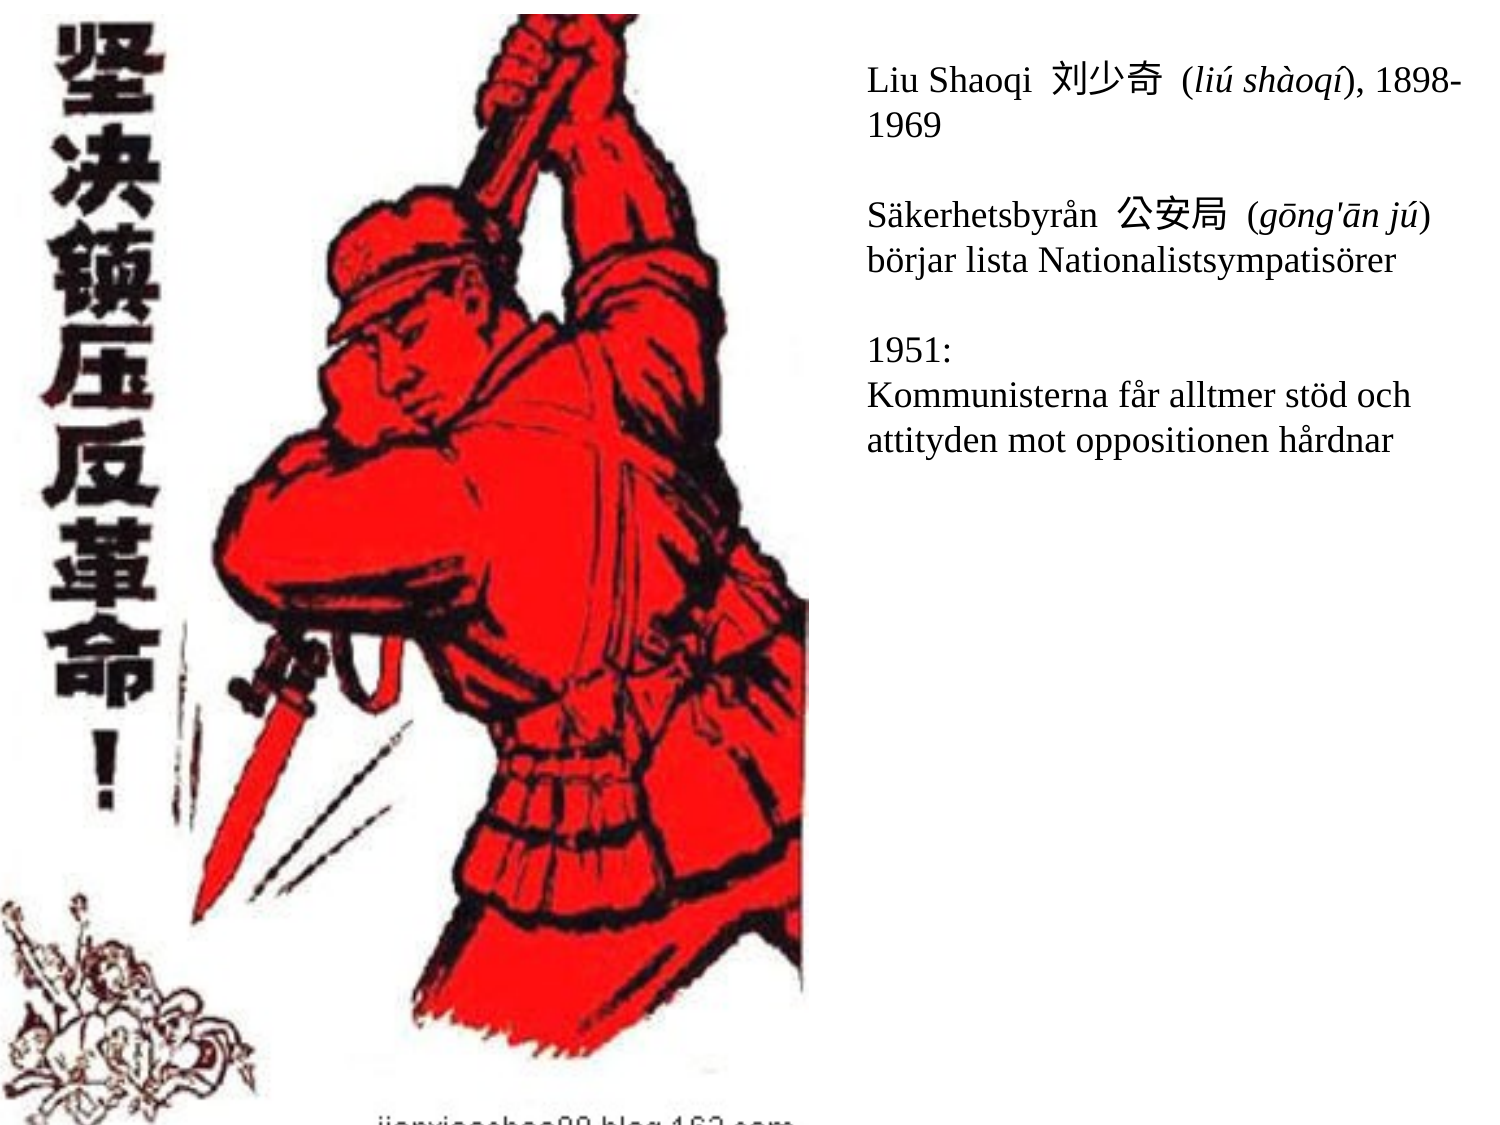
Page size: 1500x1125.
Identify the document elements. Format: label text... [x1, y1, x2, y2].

text_box Liu Shaoqi 刘少奇 (liú shàoqí), 1898-1969 Säkerhetsbyrån 公安局 (gōng'ān jú) börjar lista Nationalistsympatisörer 1951: Kommunisterna får alltmer stöd och attityden mot oppositionen hårdnar [852, 47, 1485, 513]
picture [0, 14, 809, 1125]
